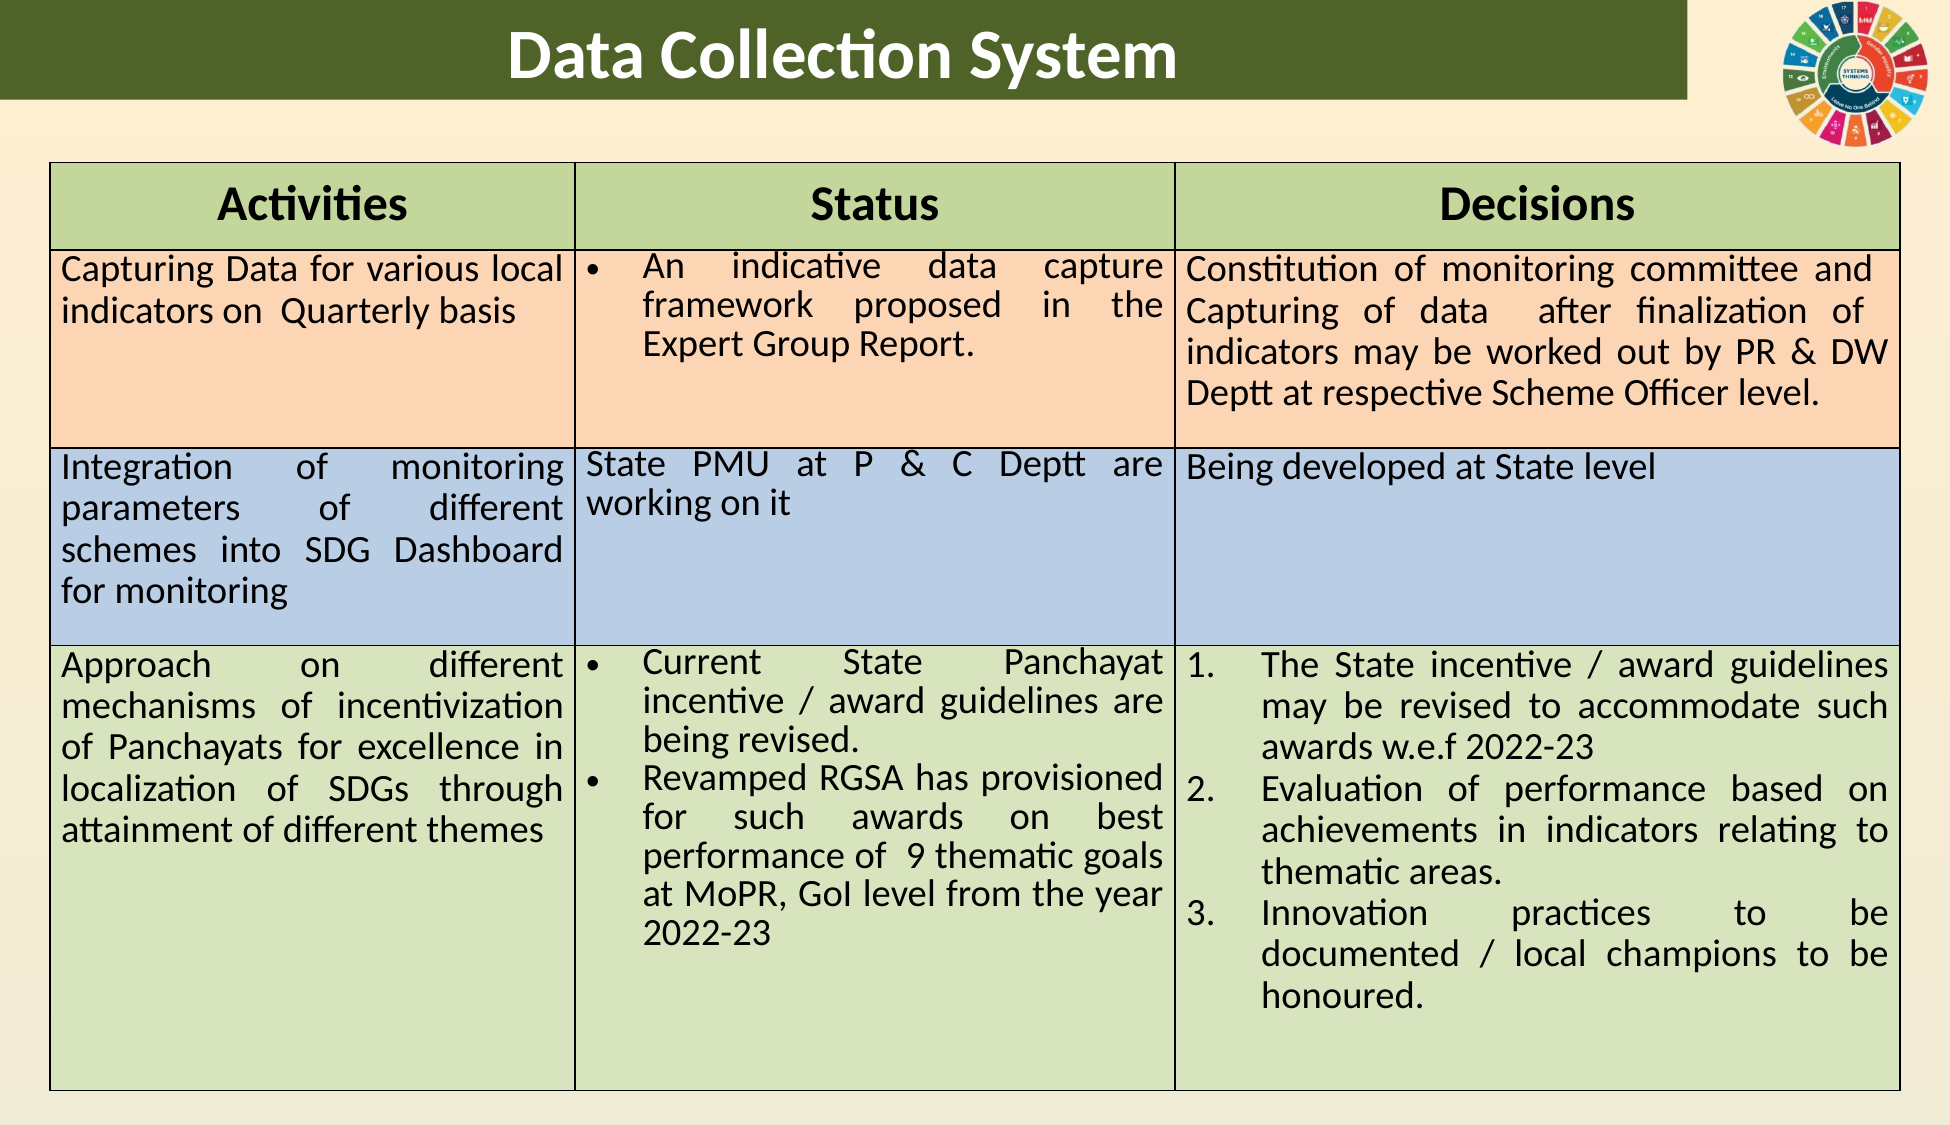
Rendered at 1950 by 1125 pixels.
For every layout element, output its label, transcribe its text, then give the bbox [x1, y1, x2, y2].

text_box Data Collection System [0, 0, 1688, 100]
table_cell Integration of monitoring parameters of different schemes into SDG Dashboard for monitoring [51, 449, 574, 645]
table_cell Current State Panchayat incentive / award guidelines are being revised. Revamped RGSA has provisioned for such awards on best performance of 9 thematic goals at MoPR, GoI level from the year 2022-23 [576, 646, 1174, 1090]
table_cell Being developed at State level [1176, 449, 1899, 645]
footer [666, 1042, 1284, 1103]
table_cell Approach on different mechanisms of incentivization of Panchayats for excellence in localization of SDGs through attainment of different themes [51, 646, 574, 1090]
table_header Activities [51, 163, 574, 249]
table_cell Constitution of monitoring committee and Capturing of data after finalization of indicators may be worked out by PR & DW Deptt at respective Scheme Officer level. [1176, 251, 1899, 447]
table_cell An indicative data capture framework proposed in the Expert Group Report. [576, 251, 1174, 447]
table_header Decisions [1176, 163, 1899, 249]
table_cell State PMU at P & C Deptt are working on it [576, 449, 1174, 645]
table_cell Capturing Data for various local indicators on Quarterly basis [51, 251, 574, 447]
table_cell The State incentive / award guidelines may be revised to accommodate such awards w.e.f 2022-23 Evaluation of performance based on achievements in indicators relating to thematic areas. Innovation practices to be documented / local champions to be honoured. [1176, 646, 1899, 1090]
picture [1774, 0, 1938, 151]
table_header Status [576, 163, 1174, 249]
slide_number 12 [1397, 1042, 1853, 1103]
